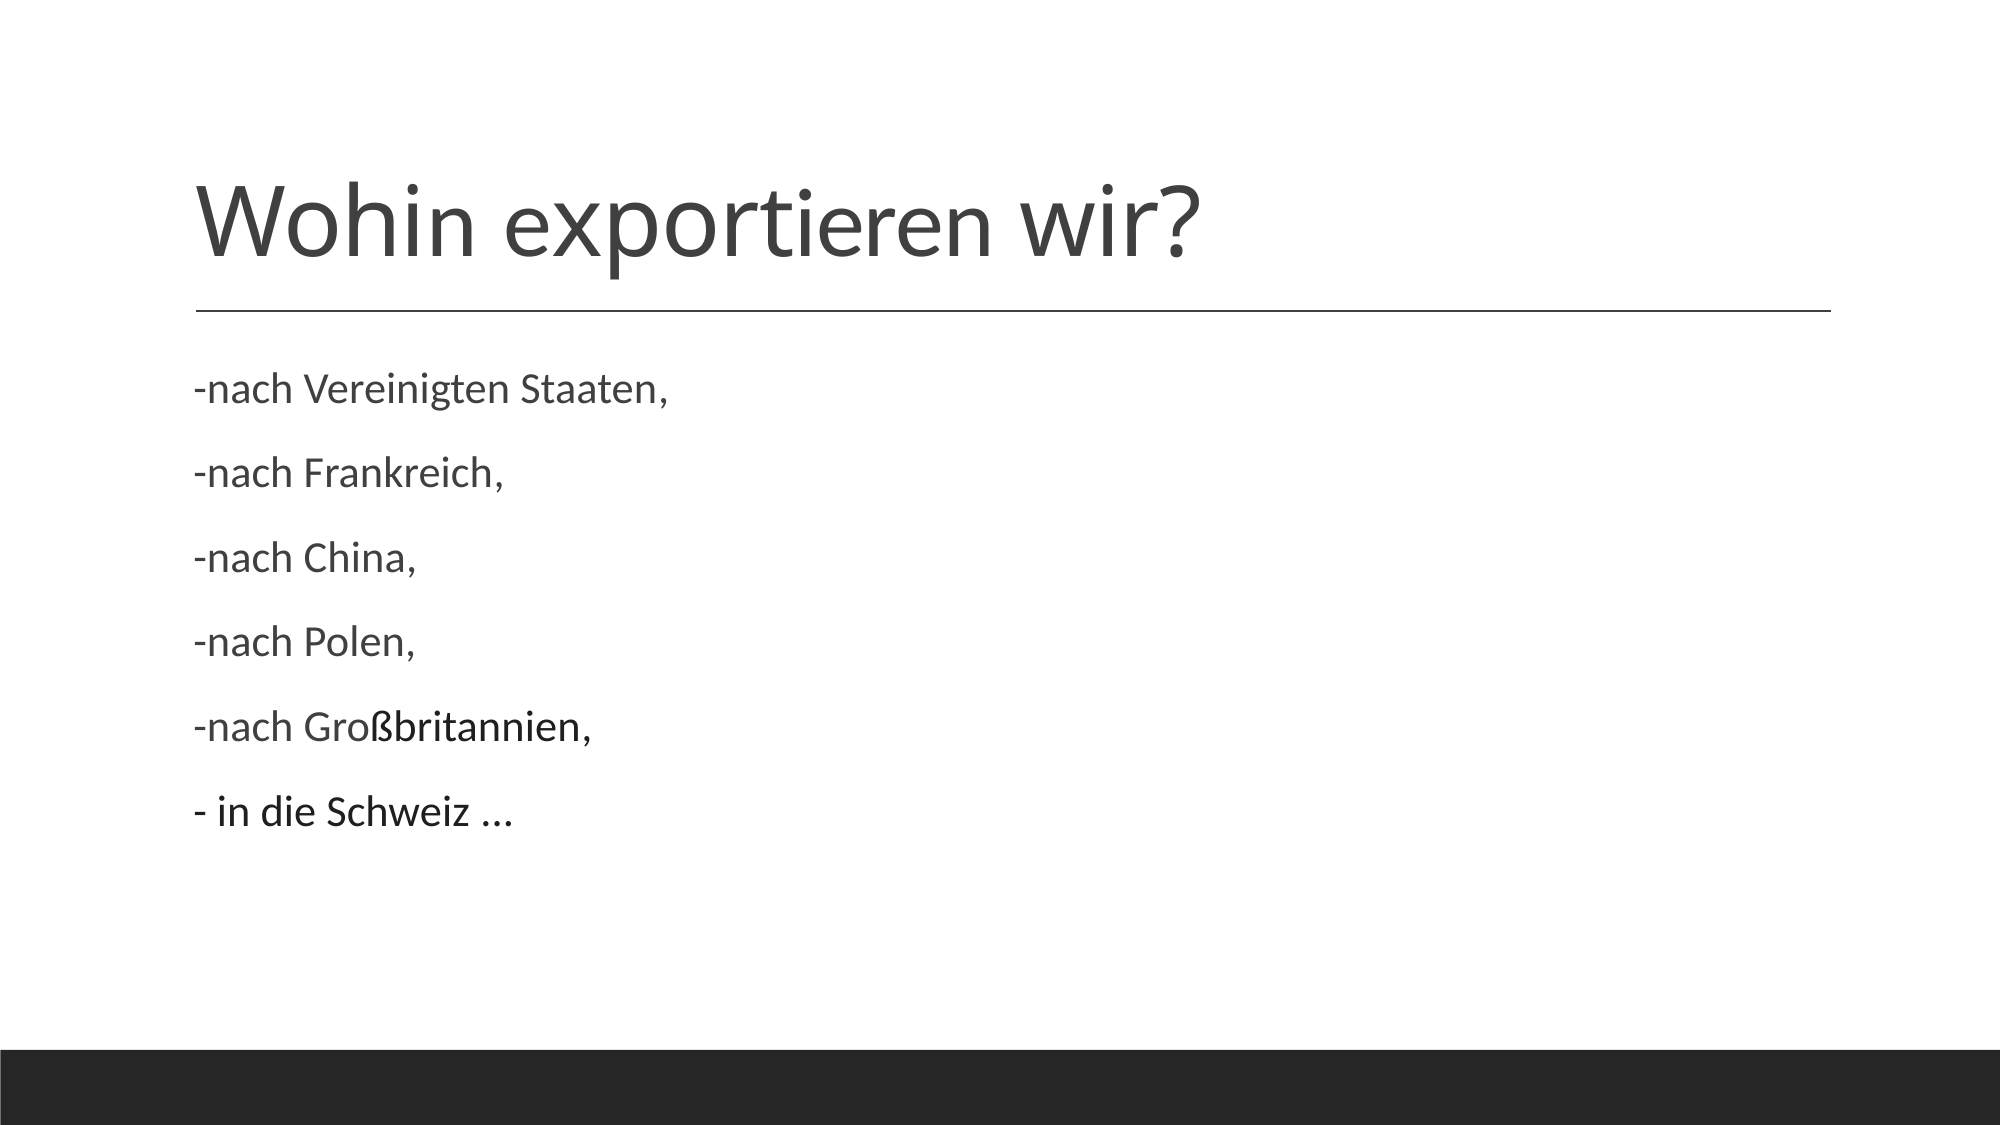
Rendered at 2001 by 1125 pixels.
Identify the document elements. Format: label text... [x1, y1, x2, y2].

title Wohin exportieren wir? [180, 47, 1830, 285]
list -nach Vereinigten Staaten, -nach Frankreich, -nach China, -nach Polen, -nach Großbritannien, - in die Schweiz ... [180, 345, 1830, 963]
